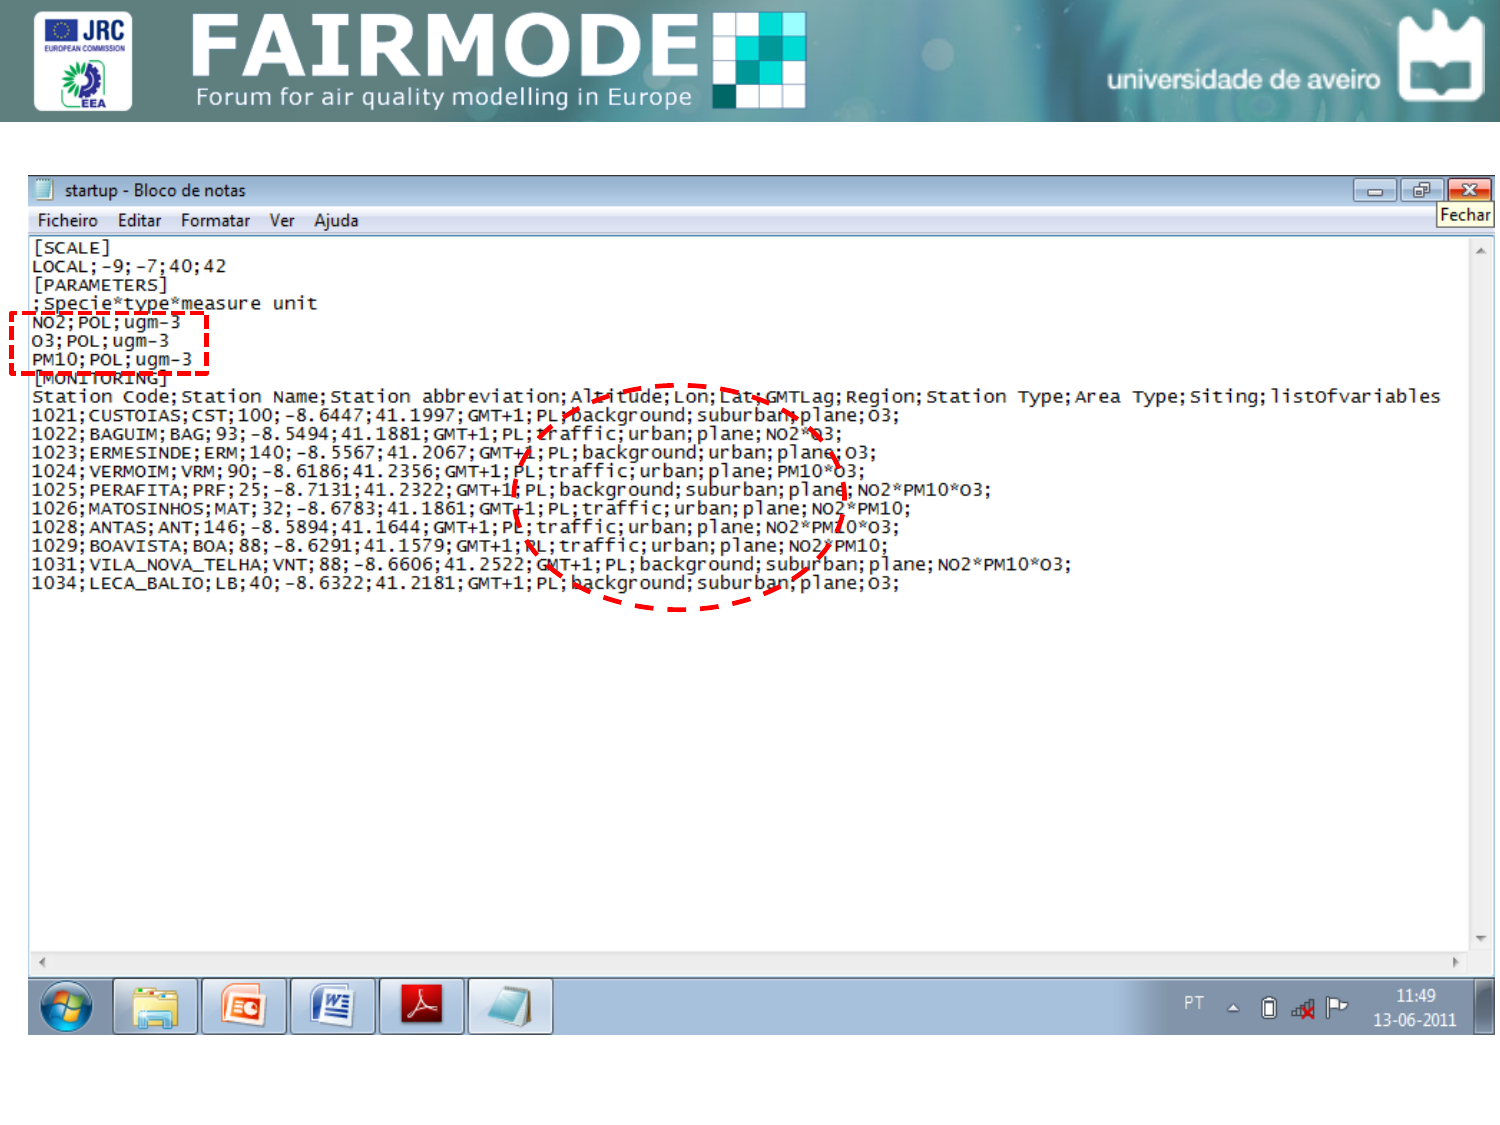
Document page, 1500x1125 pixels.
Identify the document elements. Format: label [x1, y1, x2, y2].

text_box [0, 0, 1500, 126]
text_box [11, 312, 22, 374]
picture [27, 175, 1495, 1036]
